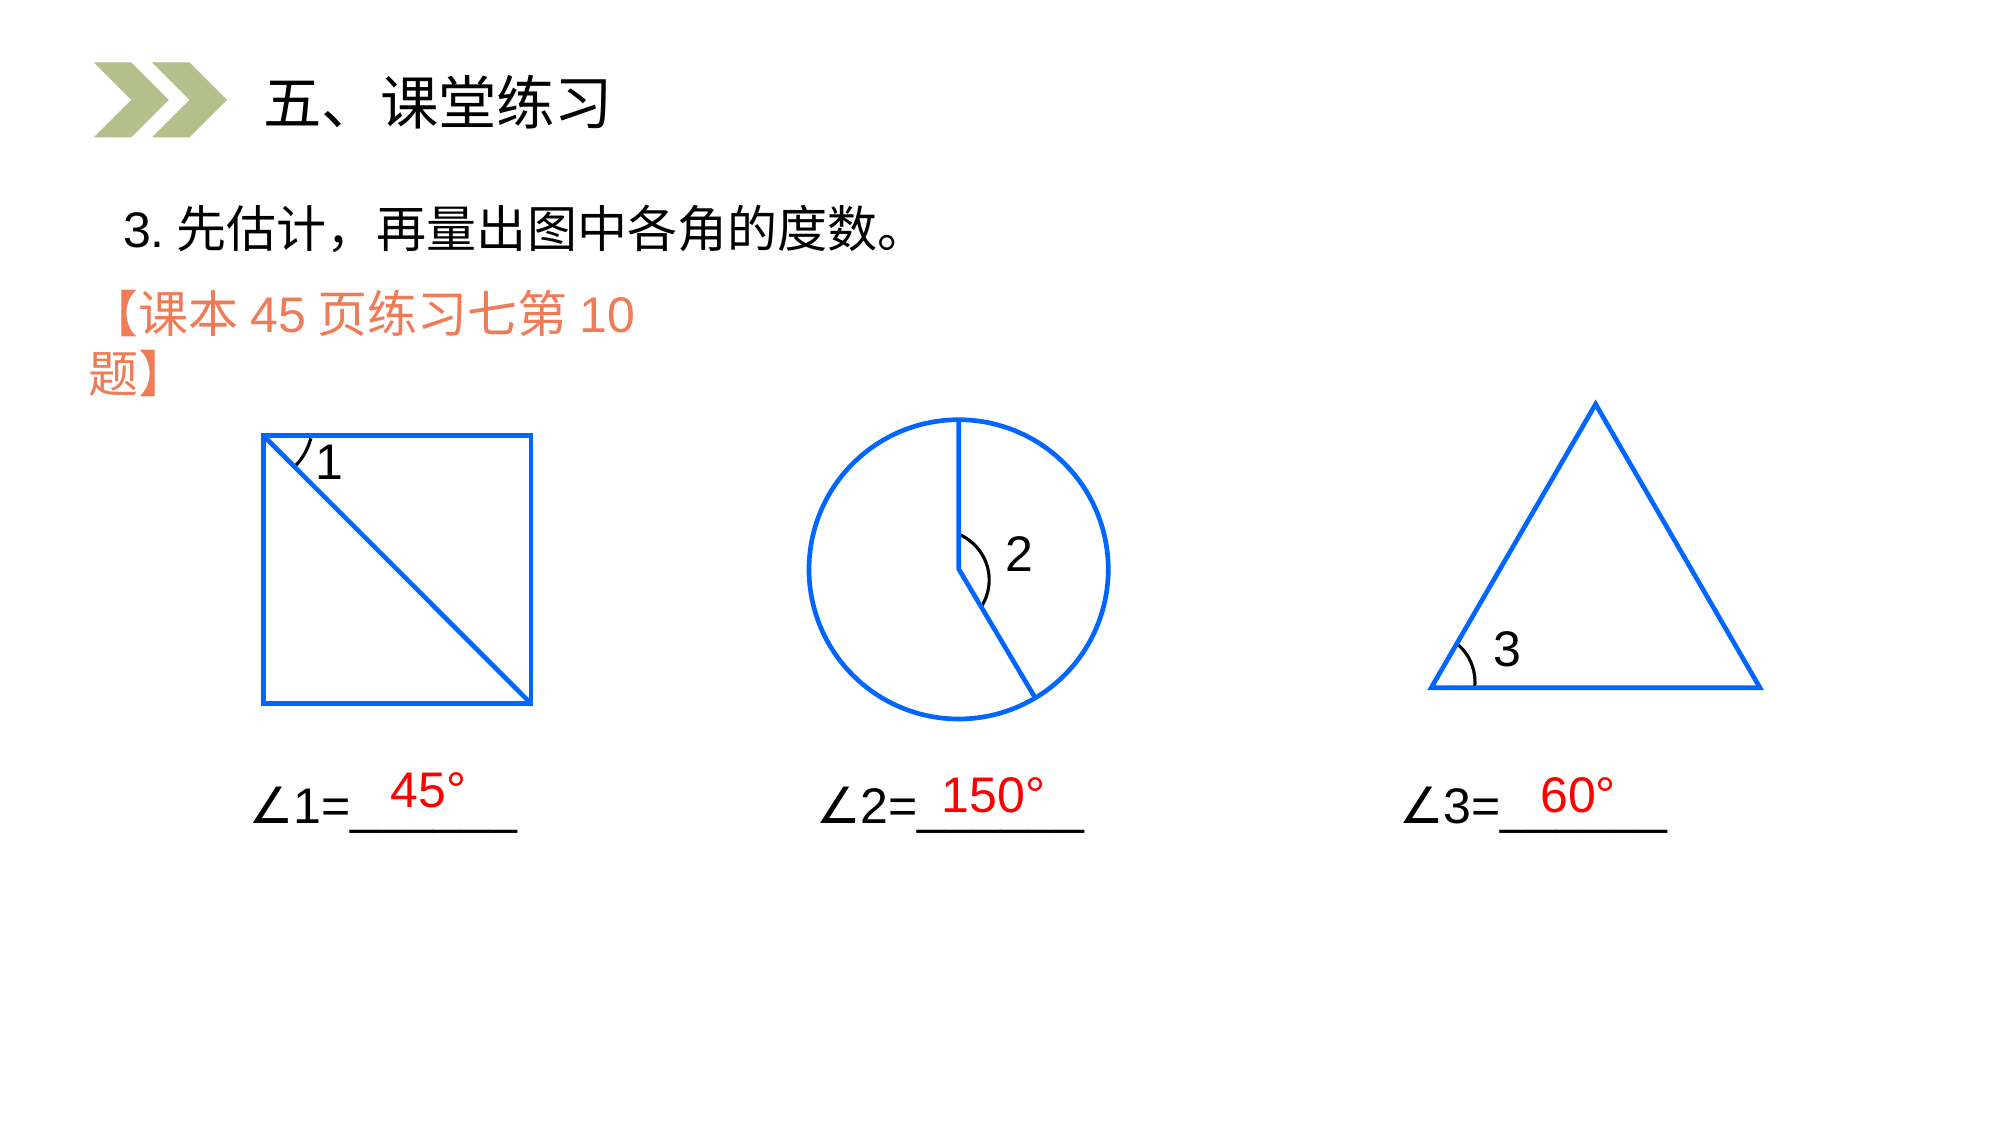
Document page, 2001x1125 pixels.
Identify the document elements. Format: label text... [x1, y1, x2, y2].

text_box 五、课堂练习 [248, 66, 1088, 137]
text_box 45° [375, 750, 581, 826]
text_box ∠1=______ [234, 766, 723, 841]
text_box ∠2=______ [801, 766, 1290, 841]
text_box 【课本45页练习七第10题】 [73, 274, 752, 410]
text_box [1376, 404, 1761, 732]
text_box ∠3=______ [1384, 766, 1873, 841]
text_box 150° [927, 755, 1180, 831]
text_box 60° [1525, 755, 1731, 831]
text_box 3.先估计，再量出图中各角的度数。 [108, 190, 1841, 265]
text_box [808, 419, 1109, 719]
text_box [186, 359, 531, 704]
